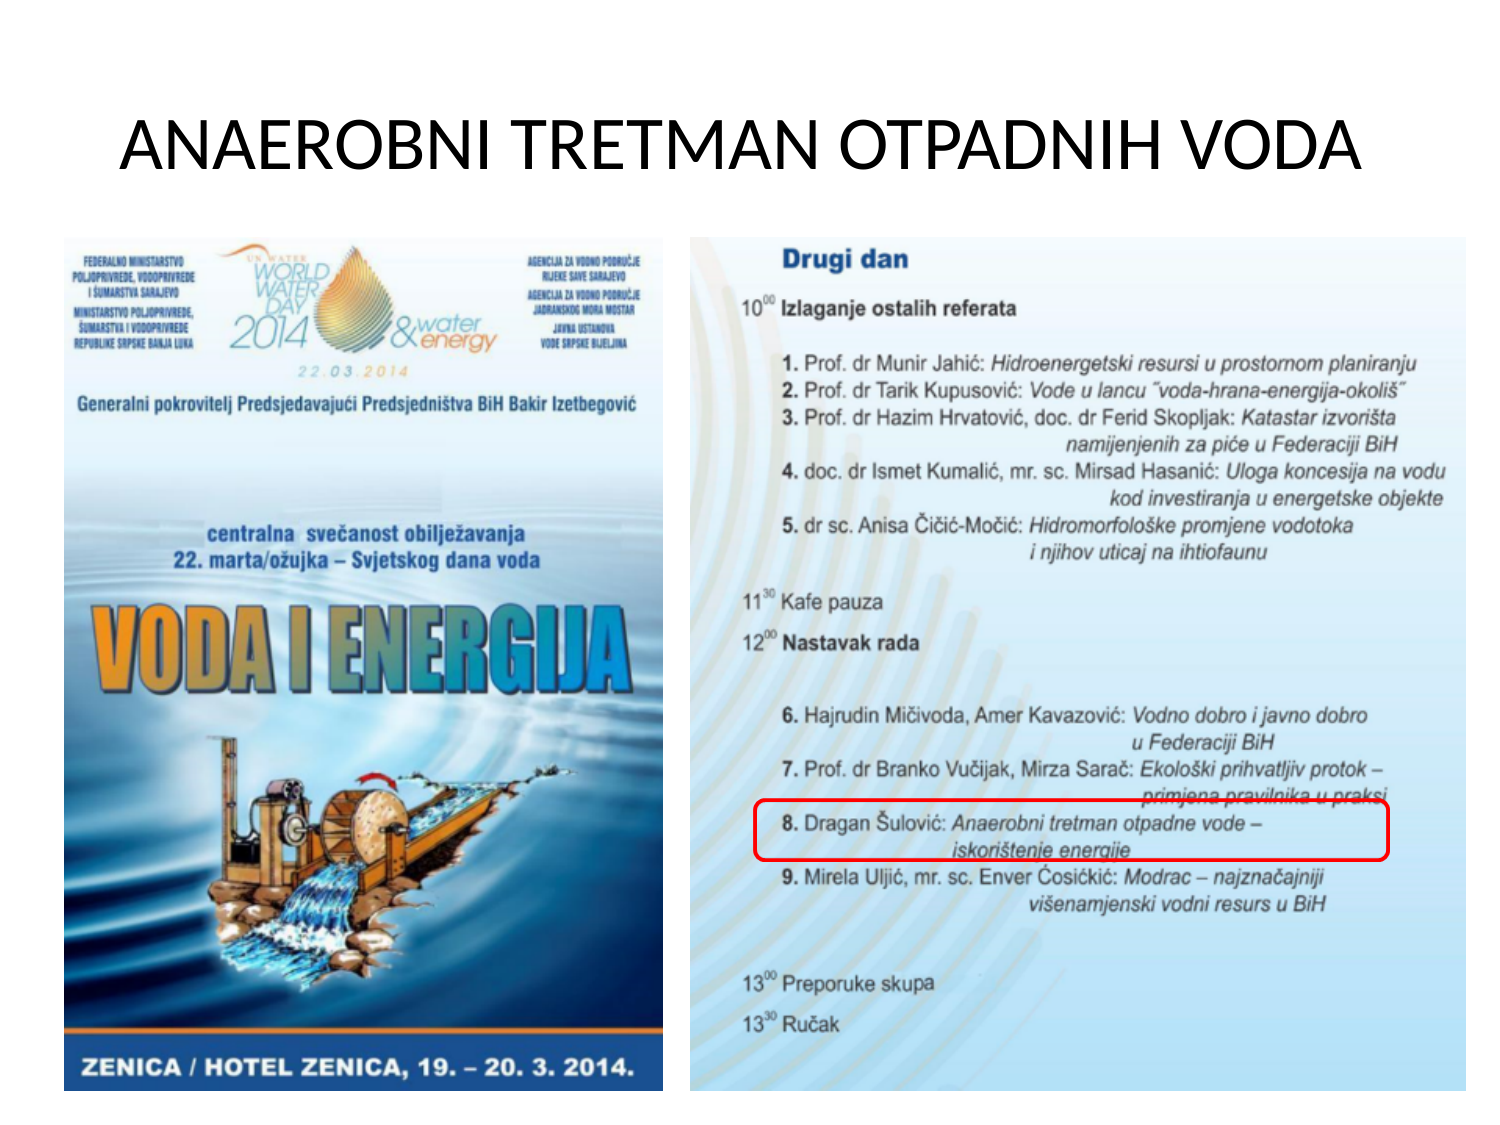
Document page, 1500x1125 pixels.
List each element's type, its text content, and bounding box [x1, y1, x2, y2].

picture [690, 237, 1467, 1091]
picture [64, 237, 664, 1091]
title ANAEROBNI TRETMAN OTPADNIH VODA [75, 45, 1425, 233]
